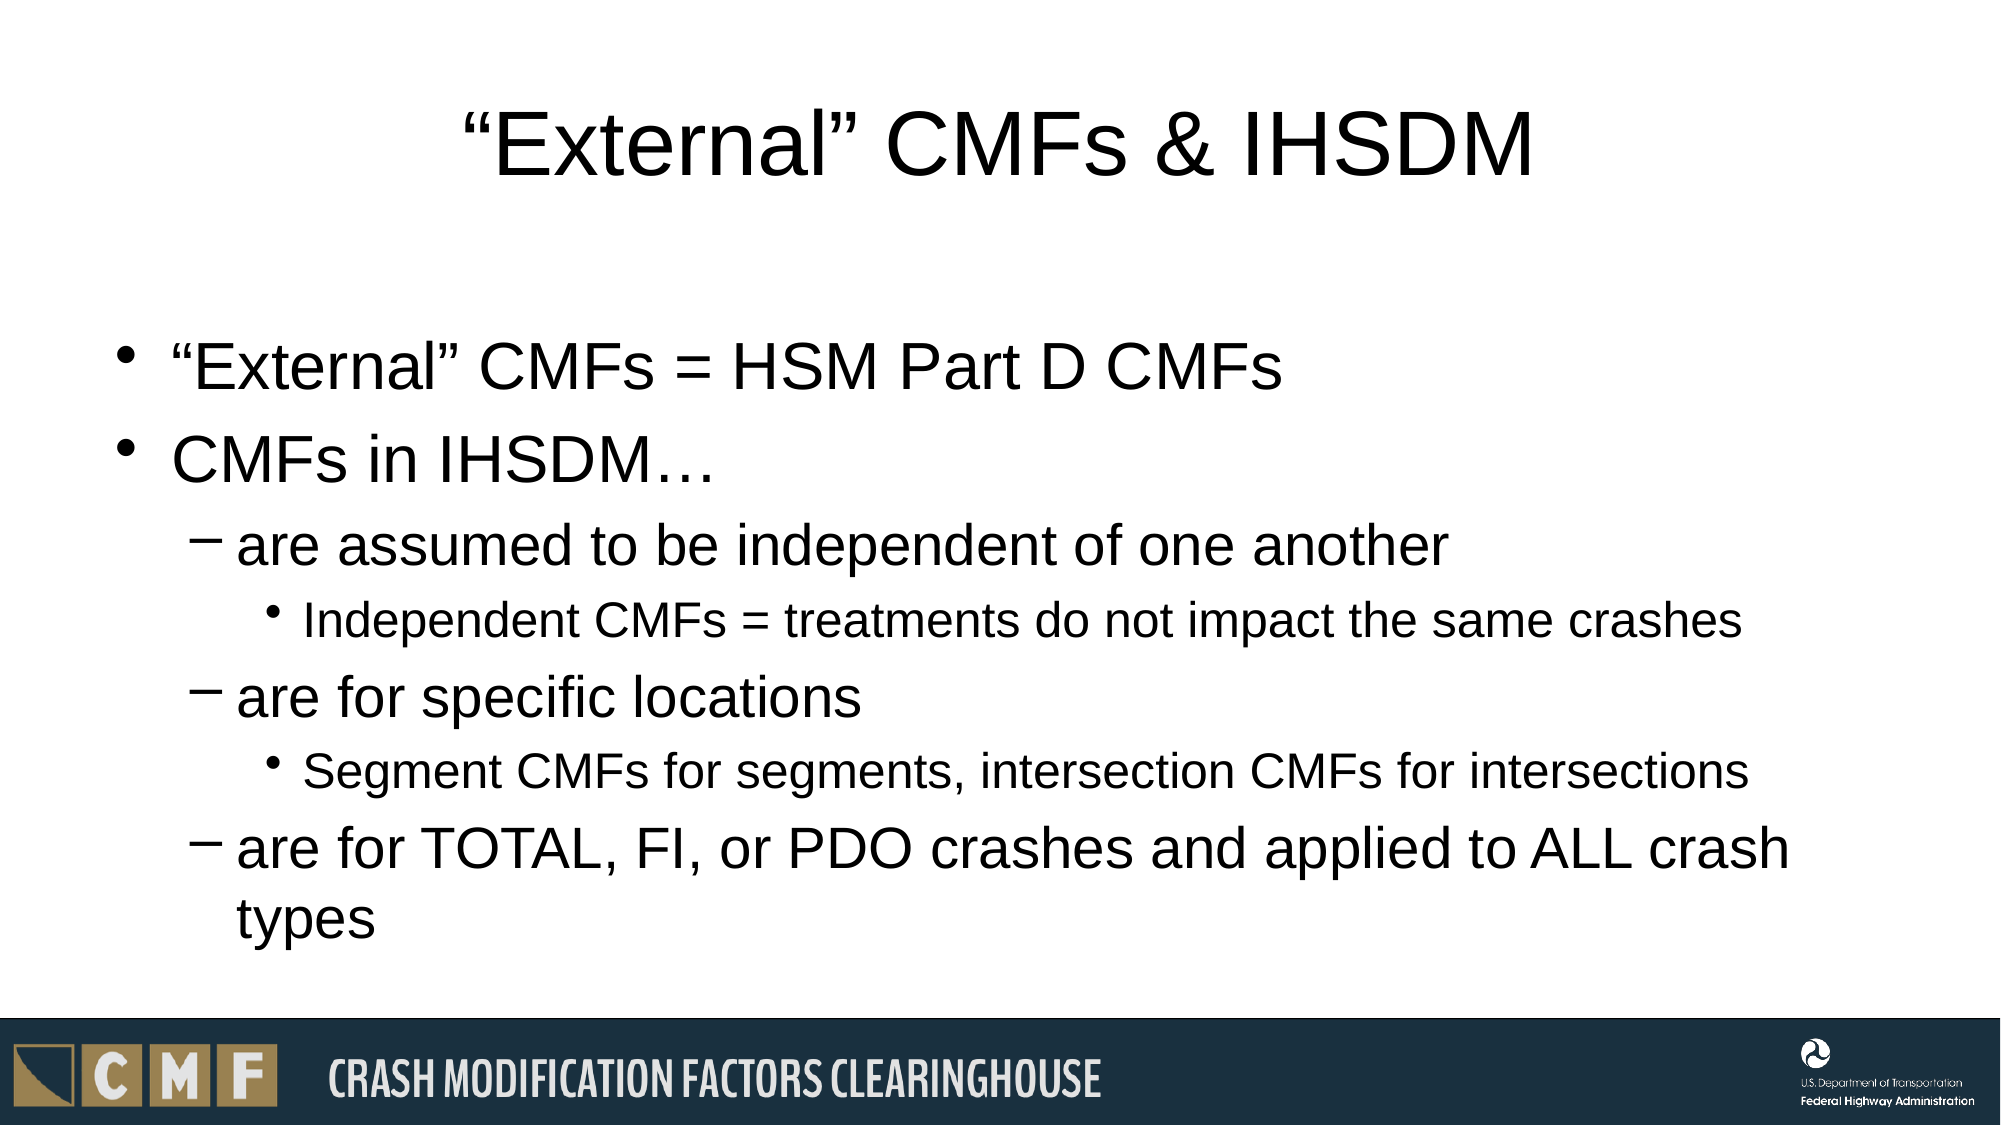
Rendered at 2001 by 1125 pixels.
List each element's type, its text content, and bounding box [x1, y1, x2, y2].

list “External” CMFs = HSM Part D CMFs CMFs in IHSDM… are assumed to be independent of one another Independent CMFs = treatments do not impact the same crashes are for specific locations Segment CMFs for segments, intersection CMFs for intersections are for TOTAL, FI, or PDO crashes and applied to ALL crash types [99, 314, 1900, 1089]
picture [0, 1018, 2001, 1125]
title “External” CMFs & IHSDM [99, 45, 1900, 233]
